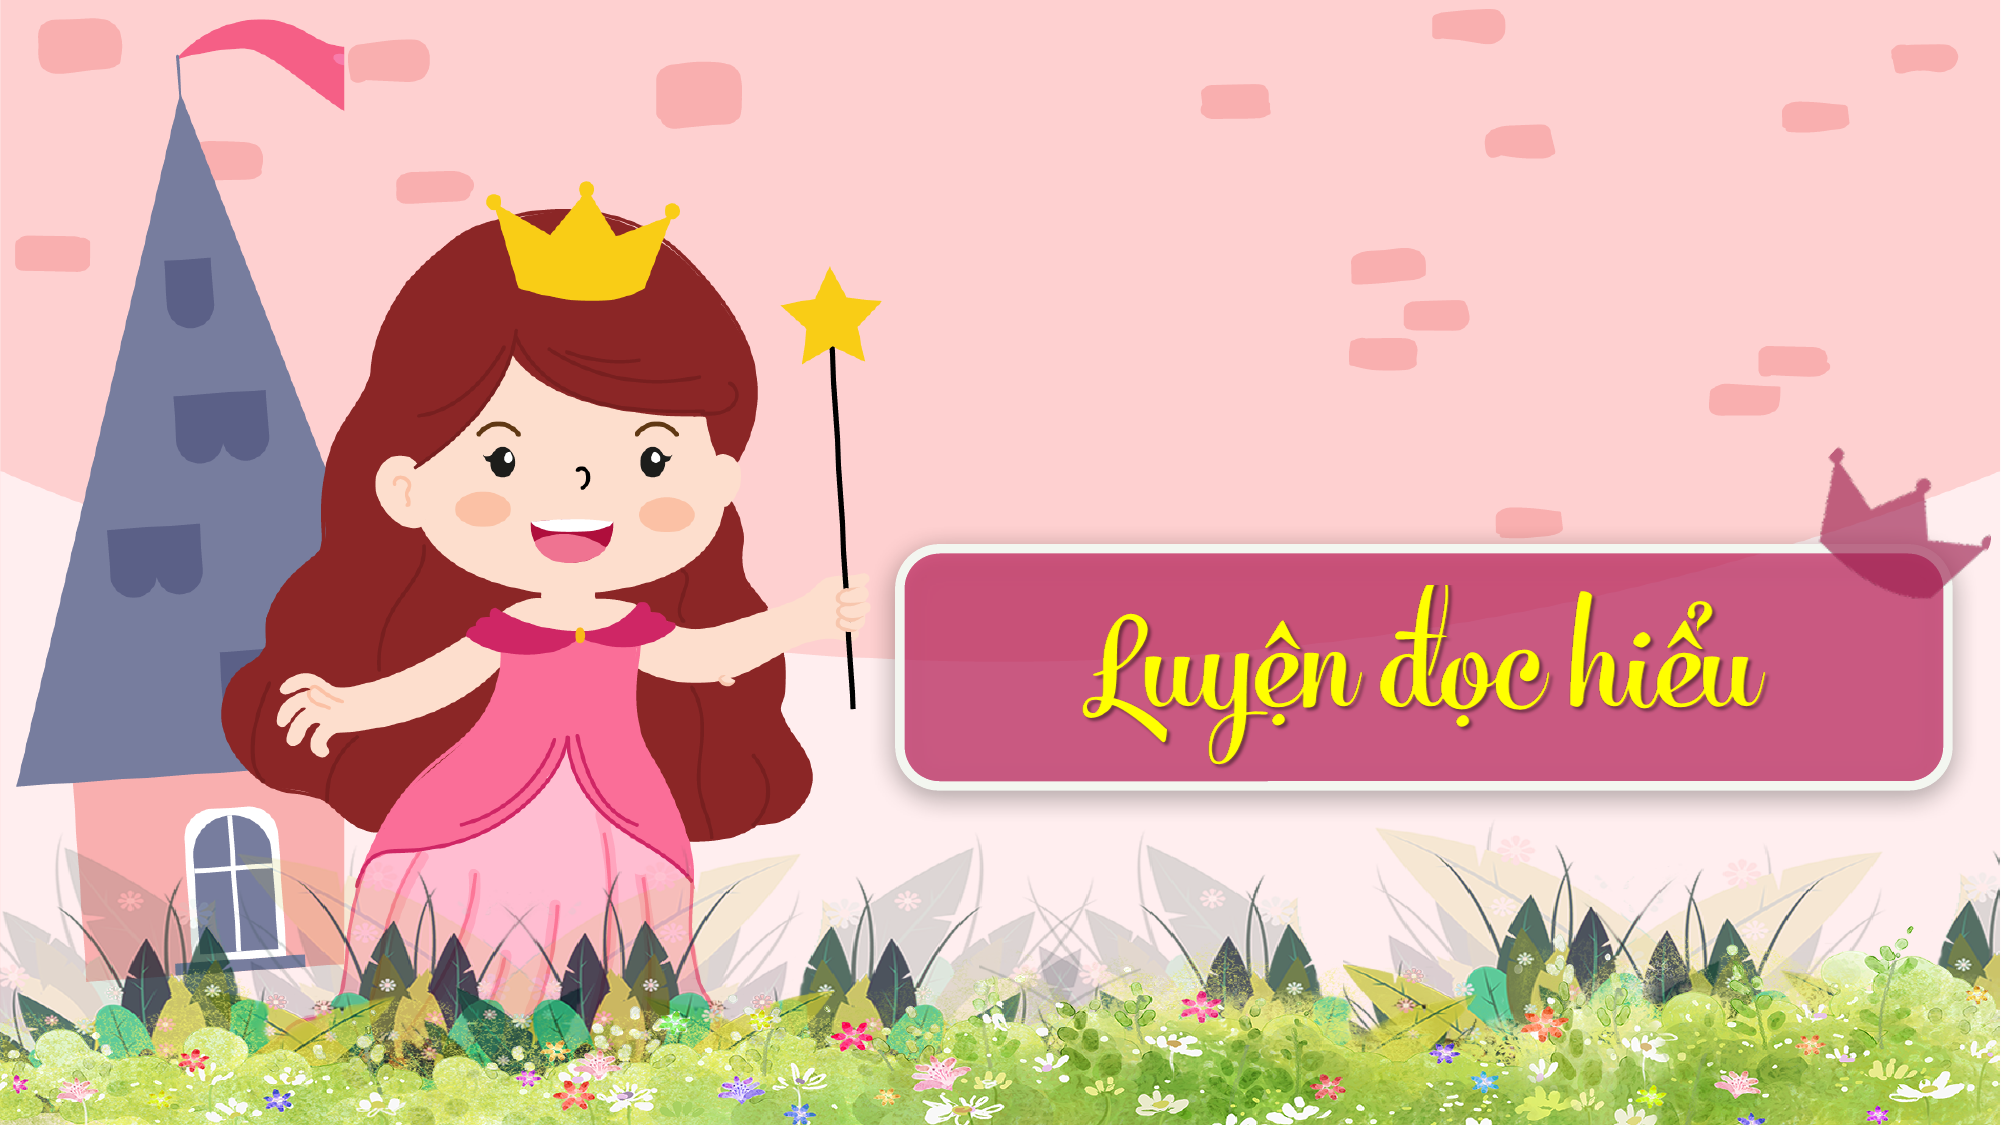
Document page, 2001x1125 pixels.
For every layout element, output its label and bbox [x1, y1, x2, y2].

picture [0, 0, 2001, 1125]
text_box [899, 547, 1800, 584]
